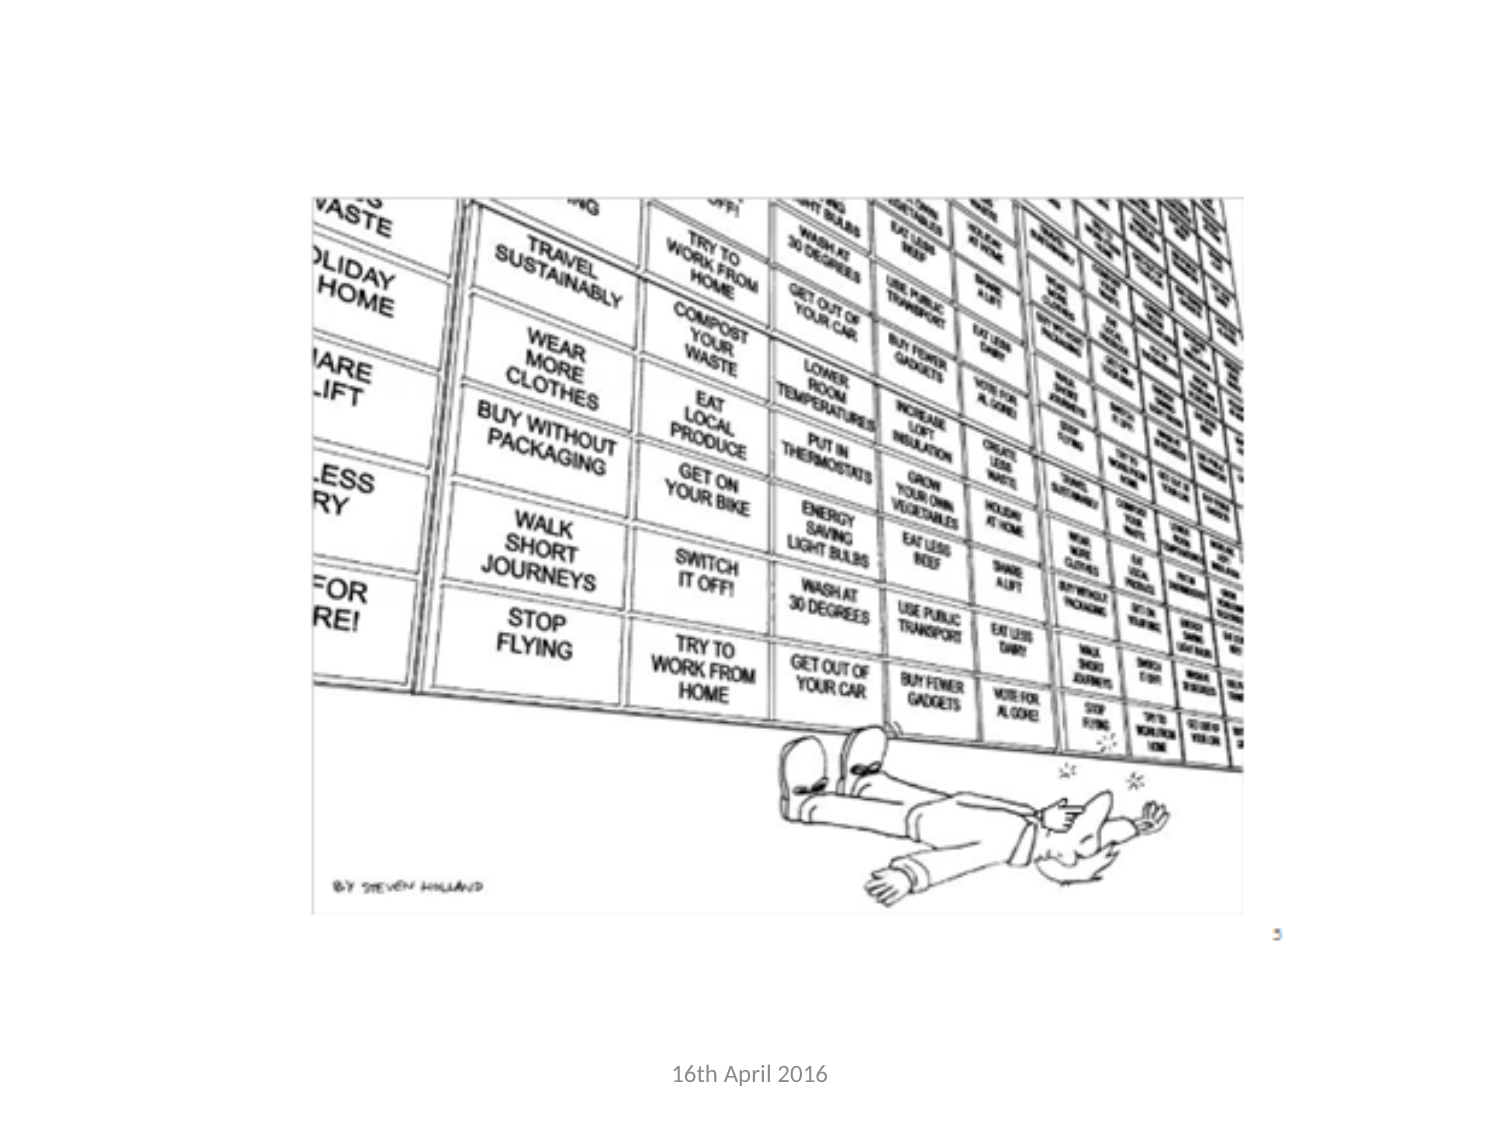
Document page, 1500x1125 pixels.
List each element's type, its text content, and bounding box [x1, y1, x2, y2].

picture [194, 136, 1353, 977]
footer 16th April 2016 [512, 1042, 988, 1103]
